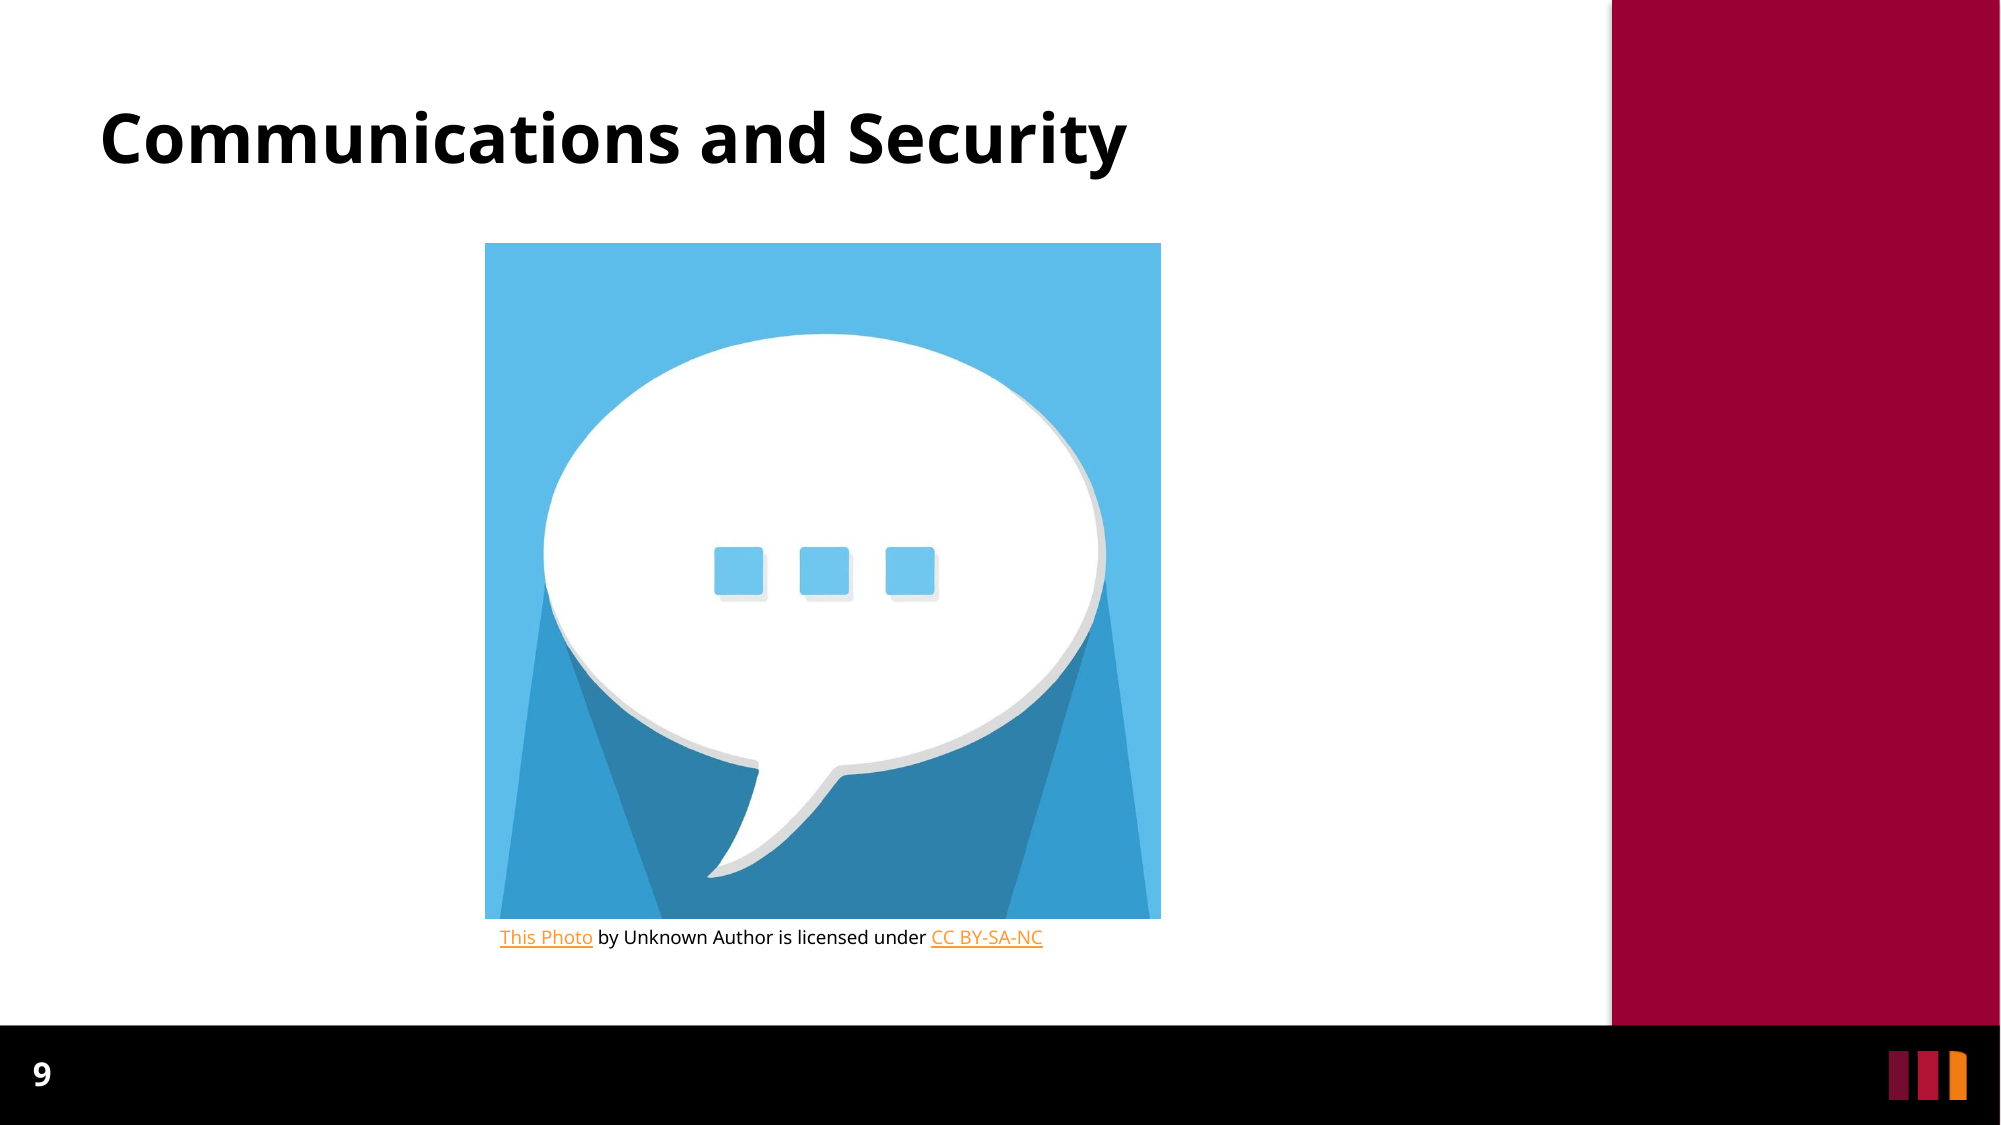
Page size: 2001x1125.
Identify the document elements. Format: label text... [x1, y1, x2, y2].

title Communications and Security [99, 94, 1577, 213]
slide_number 9 [32, 1045, 98, 1106]
picture [485, 243, 1161, 919]
text_box This Photo by Unknown Author is licensed under CC BY-SA-NC [485, 918, 1611, 959]
